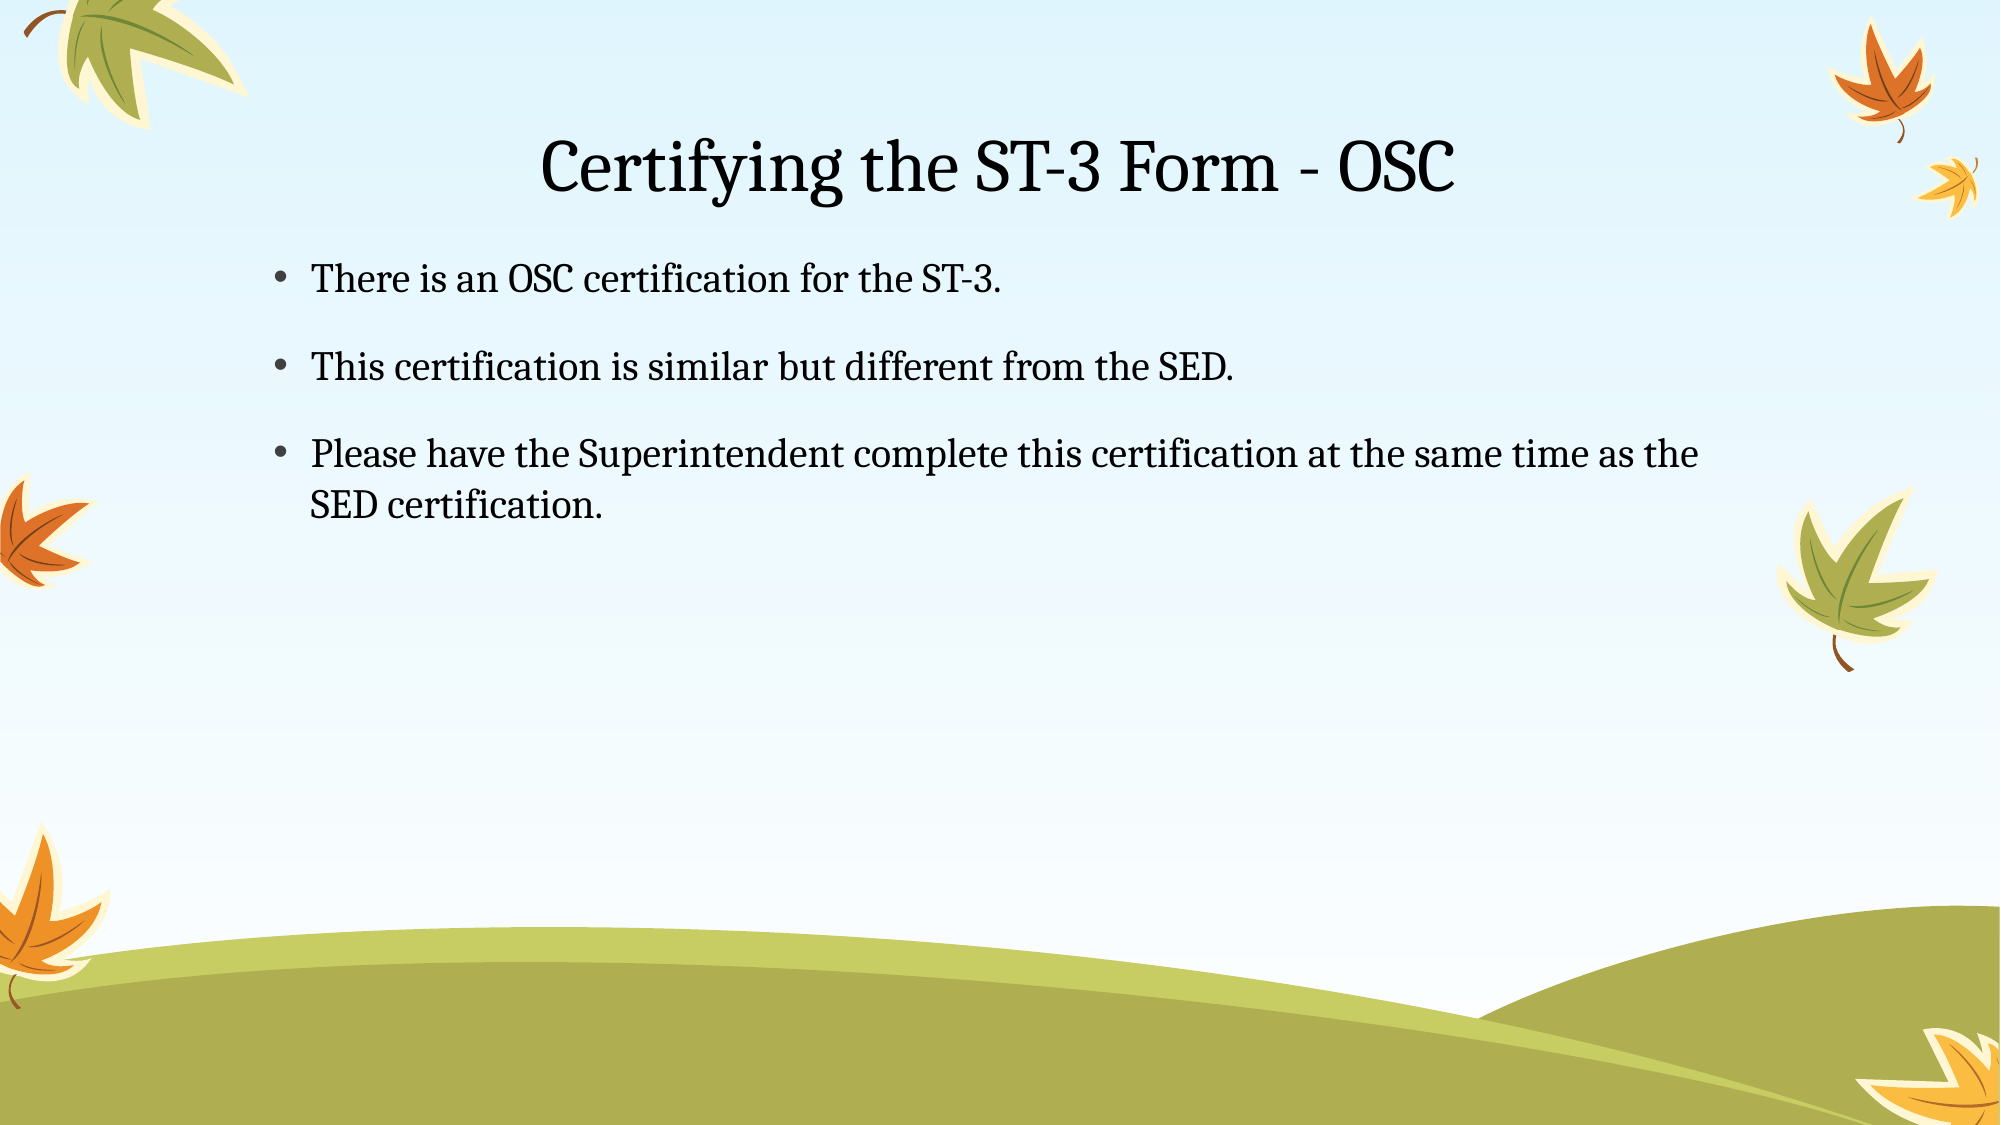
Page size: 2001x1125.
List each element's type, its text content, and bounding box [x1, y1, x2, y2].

list There is an OSC certification for the ST-3. This certification is similar but different from the SED. Please have the Superintendent complete this certification at the same time as the SED certification. [250, 243, 1750, 925]
title Certifying the ST-3 Form - OSC [249, 12, 1749, 216]
